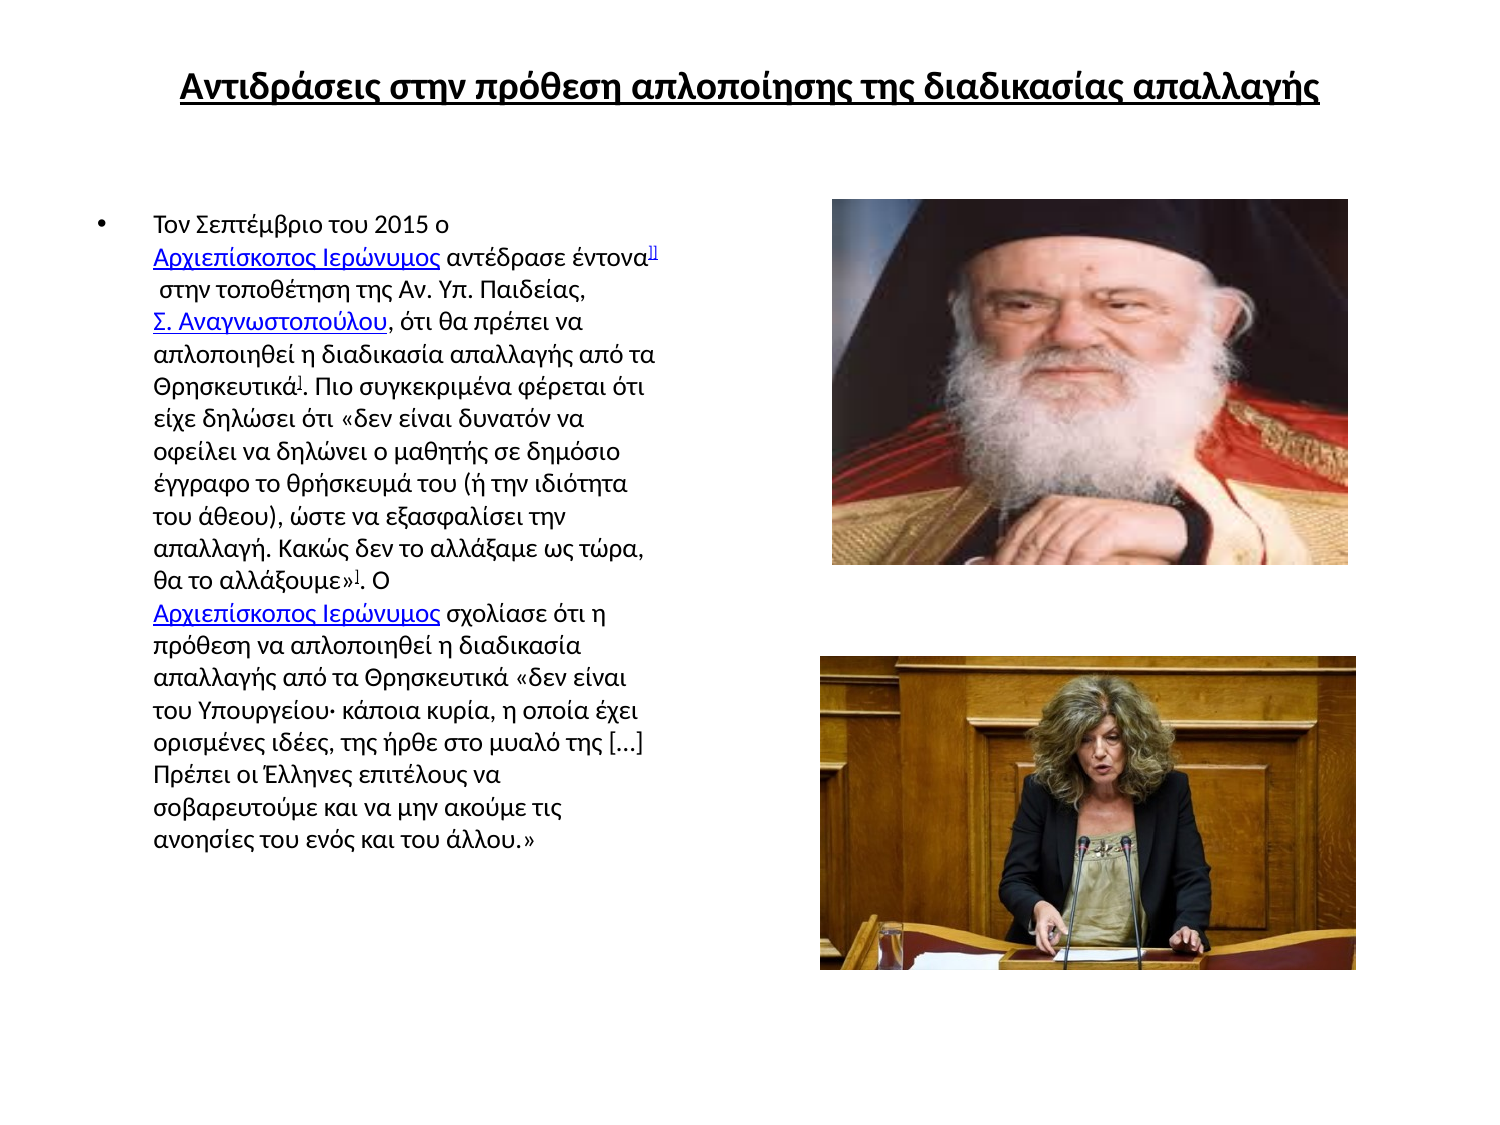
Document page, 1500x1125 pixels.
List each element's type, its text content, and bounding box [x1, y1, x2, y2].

picture [831, 198, 1348, 566]
title Αντιδράσεις στην πρόθεση απλοποίησης της διαδικασίας απαλλαγής [75, 45, 1425, 233]
list Τον Σεπτέμβριο του 2015 ο Αρχιεπίσκοπος Ιερώνυμος αντέδρασε έντονα]] στην τοποθέτηση της Αν. Υπ. Παιδείας, Σ. Αναγνωστοπούλου, ότι θα πρέπει να απλοποιηθεί η διαδικασία απαλλαγής από τα Θρησκευτικά]. Πιο συγκεκριμένα φέρεται ότι είχε δηλώσει ότι «δεν είναι δυνατόν να οφείλει να δηλώνει ο μαθητής σε δημόσιο έγγραφο το θρήσκευμά του (ή την ιδιότητα του άθεου), ώστε να εξασφαλίσει την απαλλαγή. Κακώς δεν το αλλάξαμε ως τώρα, θα το αλλάξουμε»]. Ο Αρχιεπίσκοπος Ιερώνυμος σχολίασε ότι η πρόθεση να απλοποιηθεί η διαδικασία απαλλαγής από τα Θρησκευτικά «δεν είναι του Υπουργείου· κάποια κυρία, η οποία έχει ορισμένες ιδέες, της ήρθε στο μυαλό της […] Πρέπει οι Έλληνες επιτέλους να σοβαρευτούμε και να μην ακούμε τις ανοησίες του ενός και του άλλου.» [82, 199, 680, 985]
picture [820, 656, 1356, 971]
